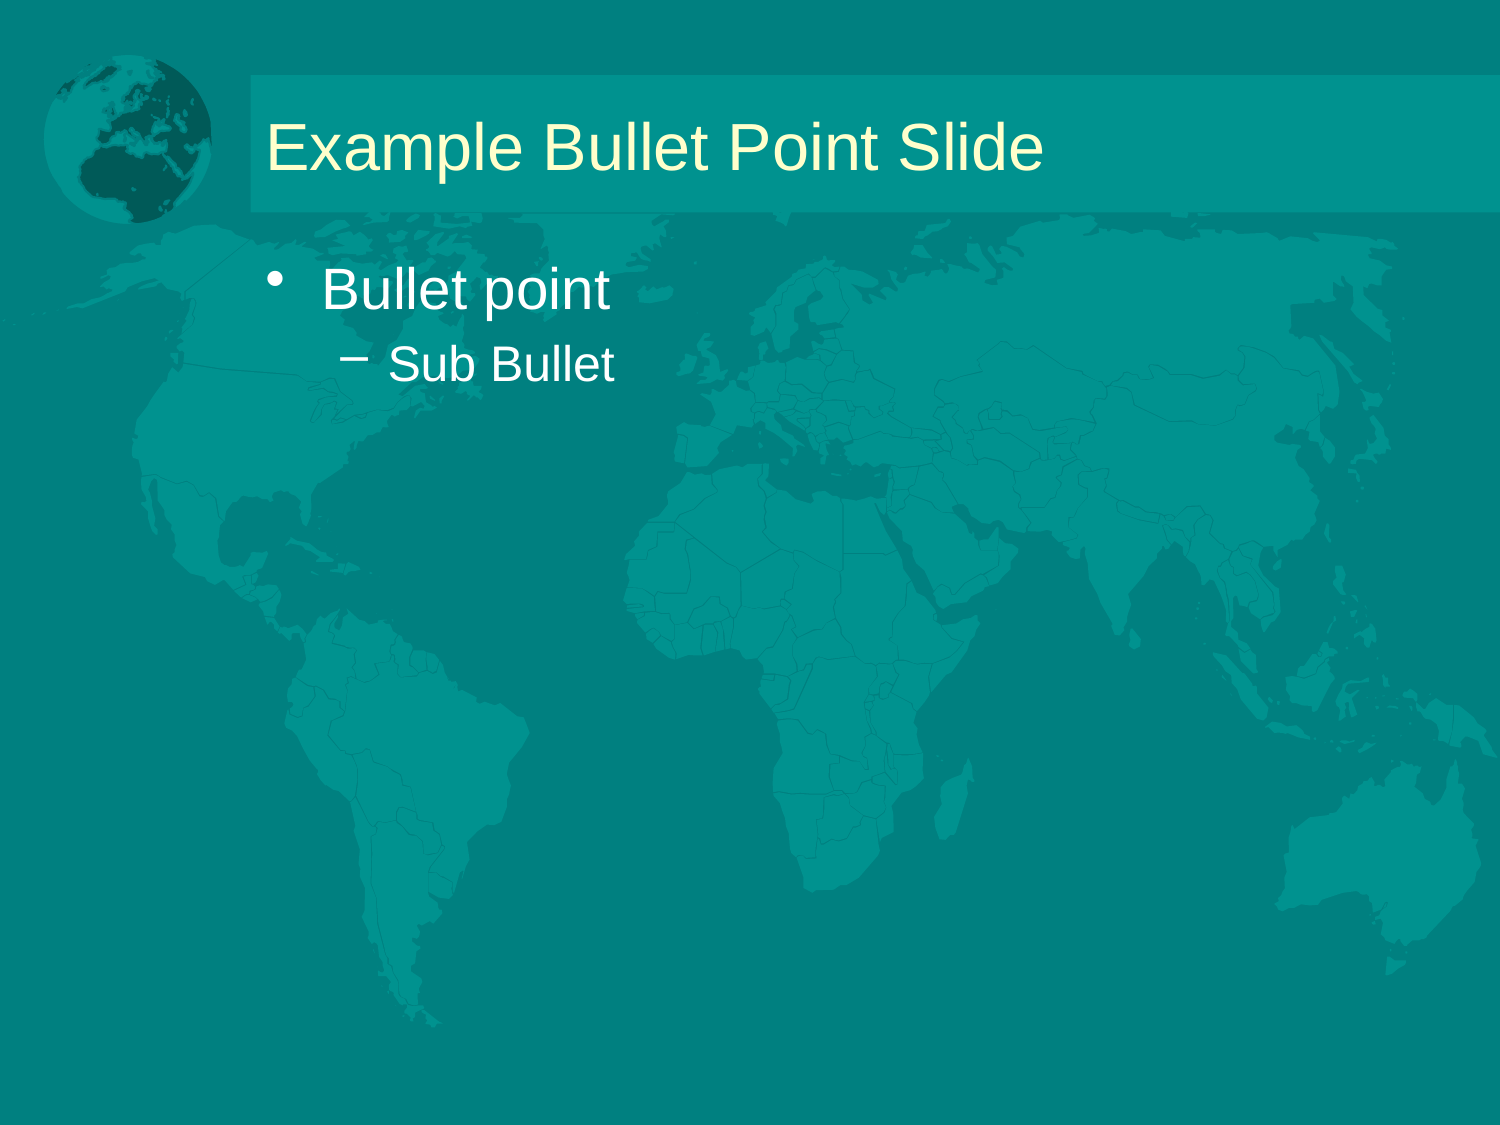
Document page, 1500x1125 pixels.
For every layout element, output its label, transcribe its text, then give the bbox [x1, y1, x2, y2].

list Bullet point Sub Bullet [250, 243, 1294, 959]
title Example Bullet Point Slide [250, 75, 1500, 213]
